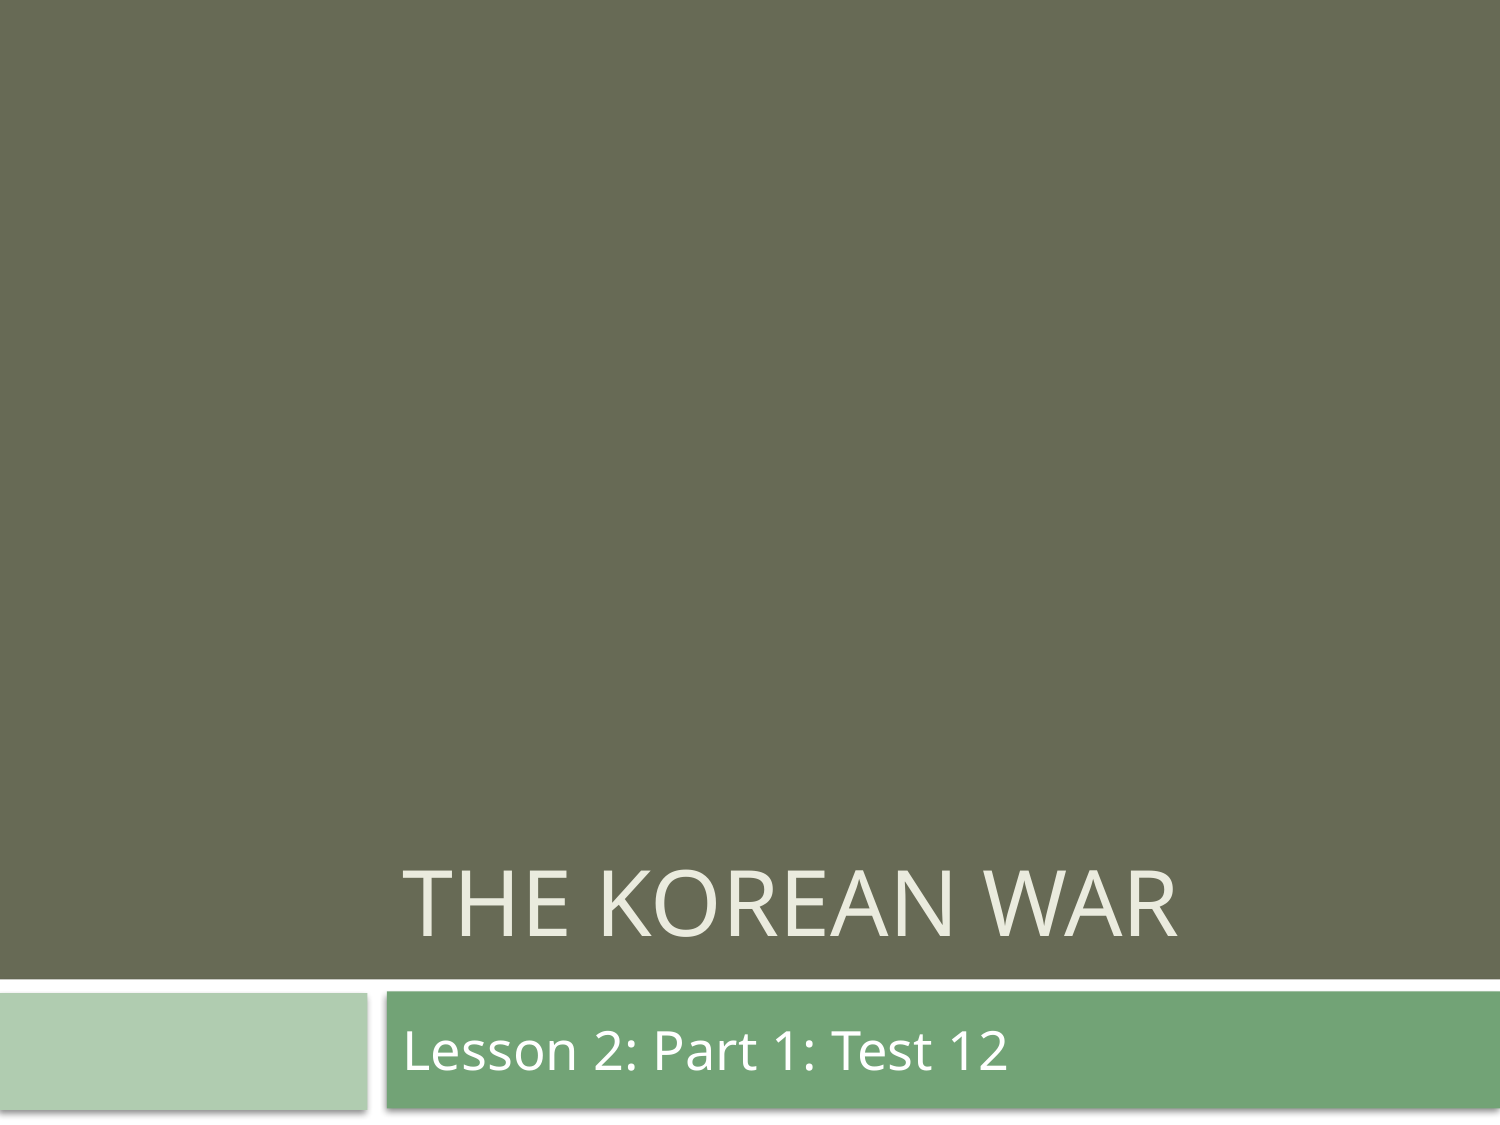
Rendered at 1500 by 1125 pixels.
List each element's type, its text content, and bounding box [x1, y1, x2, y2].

subtitle Lesson 2: Part 1: Test 12 [387, 992, 1488, 1105]
title The KOREAN War [387, 662, 1450, 963]
